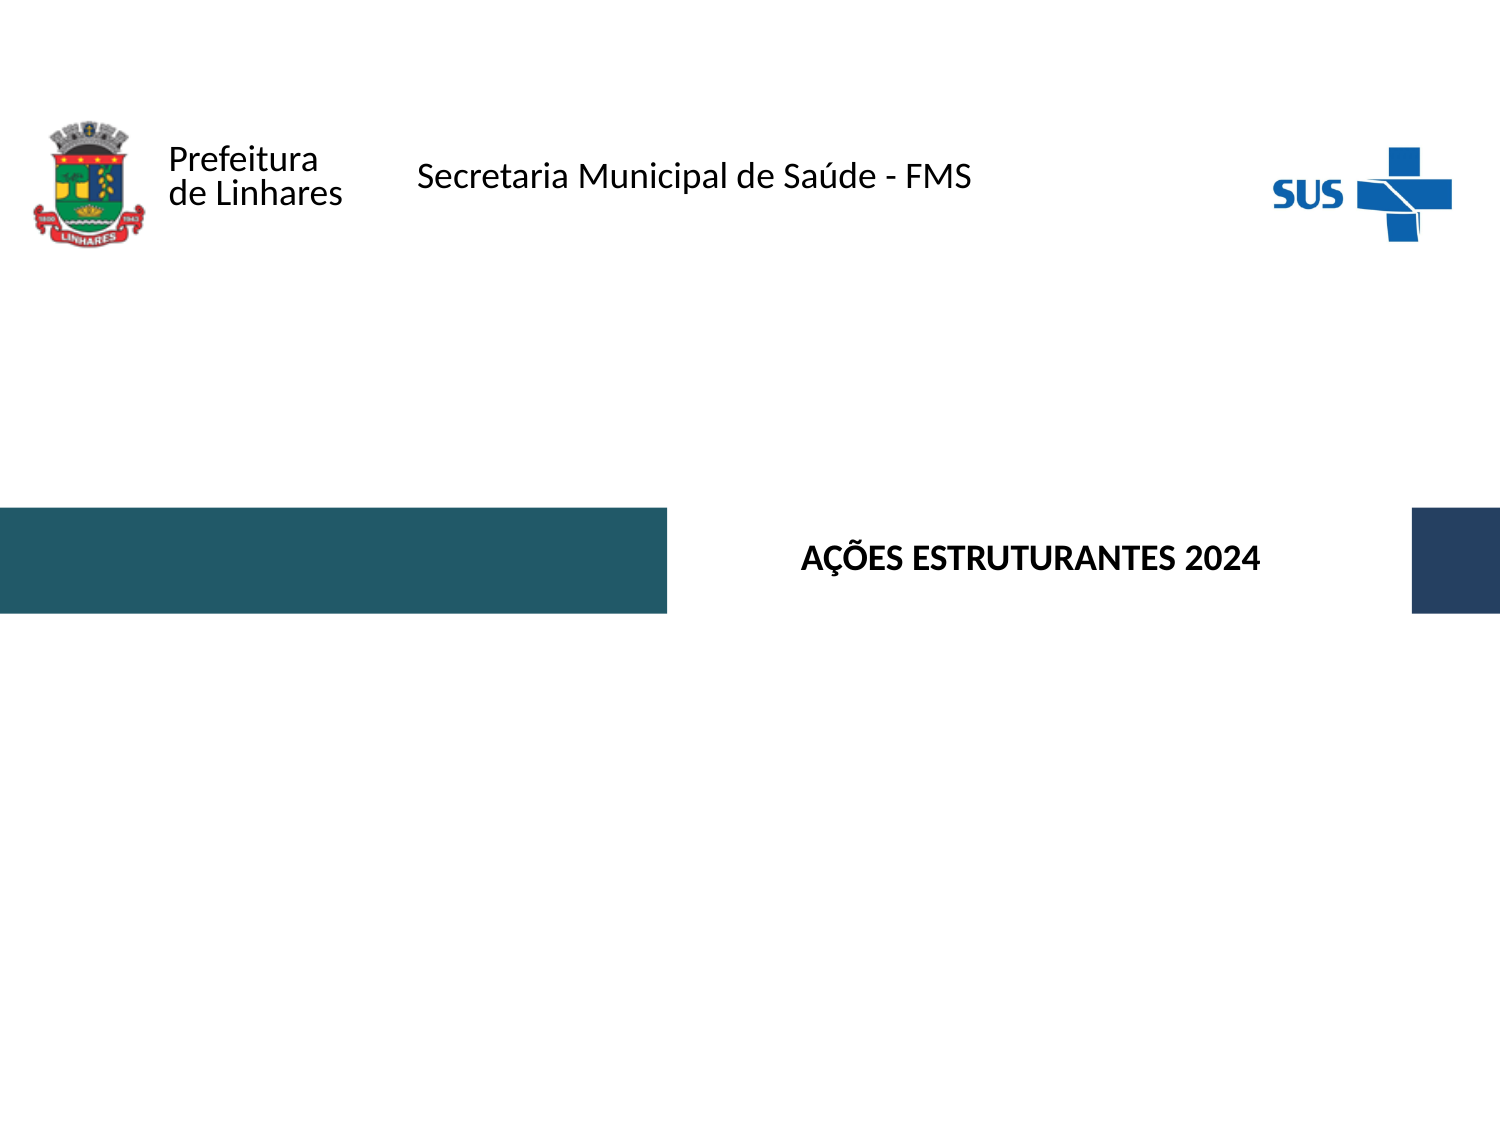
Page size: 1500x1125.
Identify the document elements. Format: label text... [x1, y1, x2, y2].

text_box [1410, 506, 1500, 616]
picture [1268, 140, 1454, 247]
text_box [0, 506, 669, 616]
text_box AÇÕES ESTRUTURANTES 2024 [679, 525, 1383, 586]
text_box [29, 115, 1058, 254]
